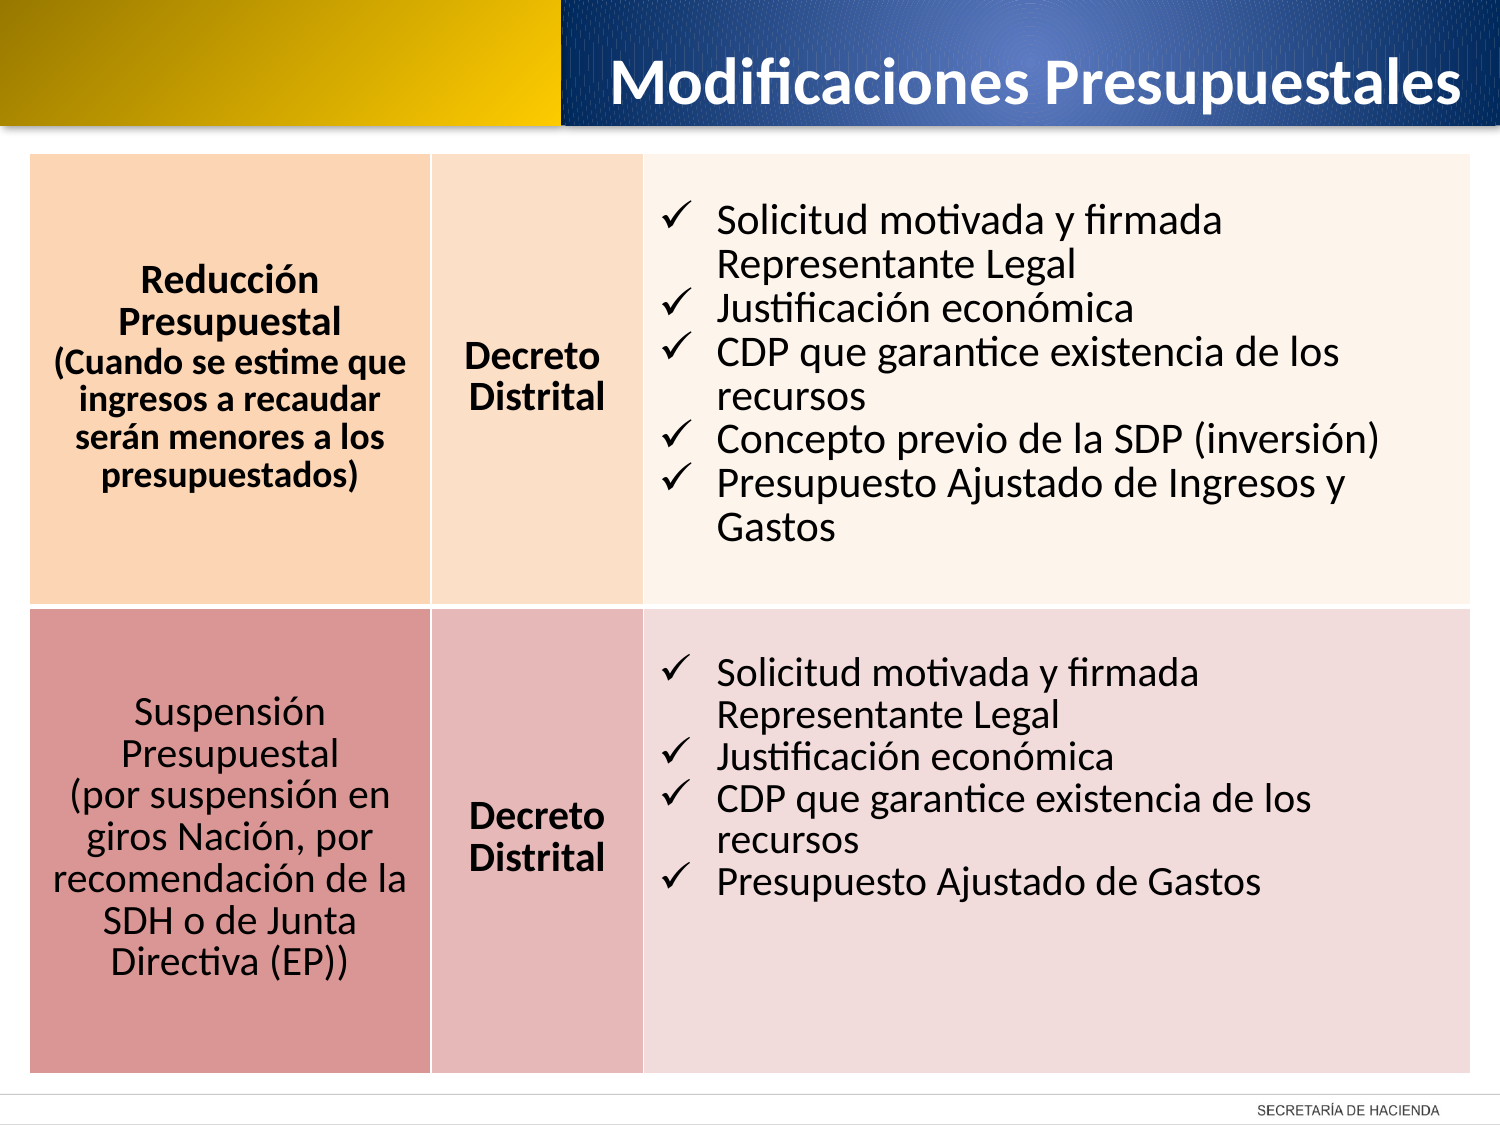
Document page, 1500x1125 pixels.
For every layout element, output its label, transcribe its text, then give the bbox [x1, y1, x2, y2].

table_header Solicitud motivada y firmada Representante Legal Justificación económica CDP que garantice existencia de los recursos Concepto previo de la SDP (inversión) Presupuesto Ajustado de Ingresos y Gastos [644, 154, 1470, 604]
text_box Modificaciones Presupuestales [572, 31, 1500, 113]
table_cell Suspensión Presupuestal (por suspensión en giros Nación, por recomendación de la SDH o de Junta Directiva (EP)) [30, 609, 430, 1073]
table_cell Decreto Distrital [432, 609, 643, 1073]
table_header Decreto Distrital [432, 154, 643, 604]
picture [0, 126, 1500, 1125]
table_header Reducción Presupuestal (Cuando se estime que ingresos a recaudar serán menores a los presupuestados) [30, 154, 430, 604]
table_cell Solicitud motivada y firmada Representante Legal Justificación económica CDP que garantice existencia de los recursos Presupuesto Ajustado de Gastos [644, 609, 1470, 1073]
